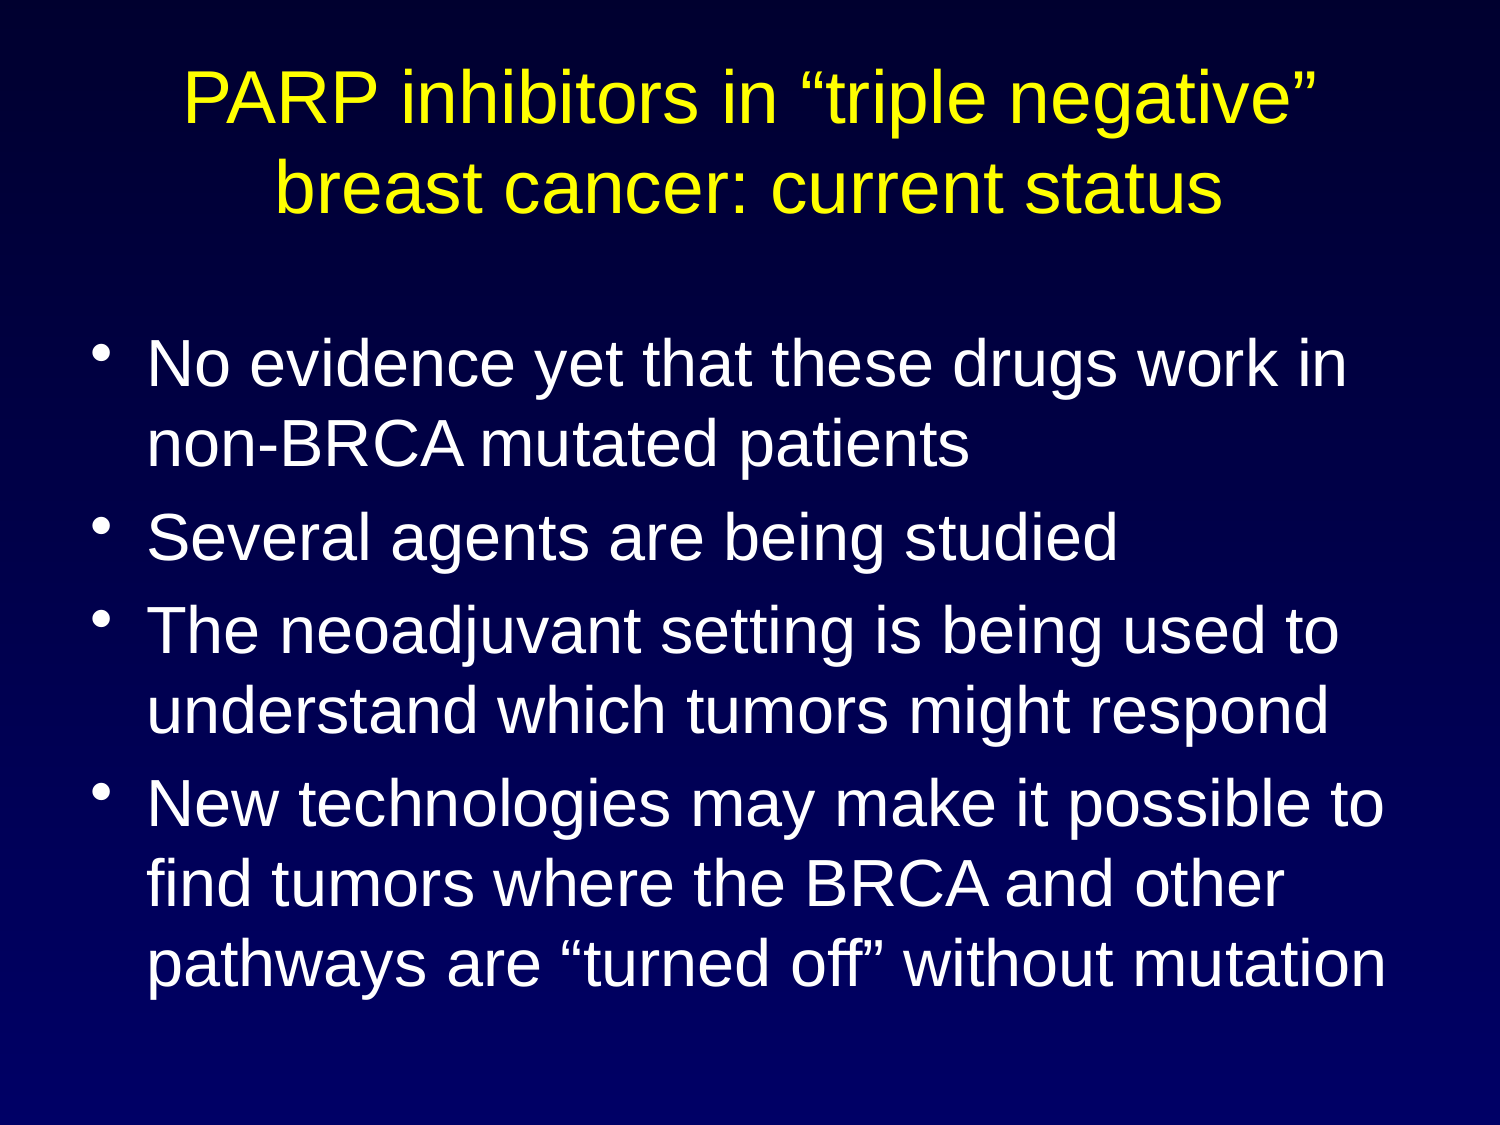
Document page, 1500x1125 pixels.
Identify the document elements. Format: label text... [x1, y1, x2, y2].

title PARP inhibitors in “triple negative” breast cancer: current status [75, 45, 1425, 233]
list No evidence yet that these drugs work in non-BRCA mutated patients Several agents are being studied The neoadjuvant setting is being used to understand which tumors might respond New technologies may make it possible to find tumors where the BRCA and other pathways are “turned off” without mutation [75, 312, 1425, 1055]
